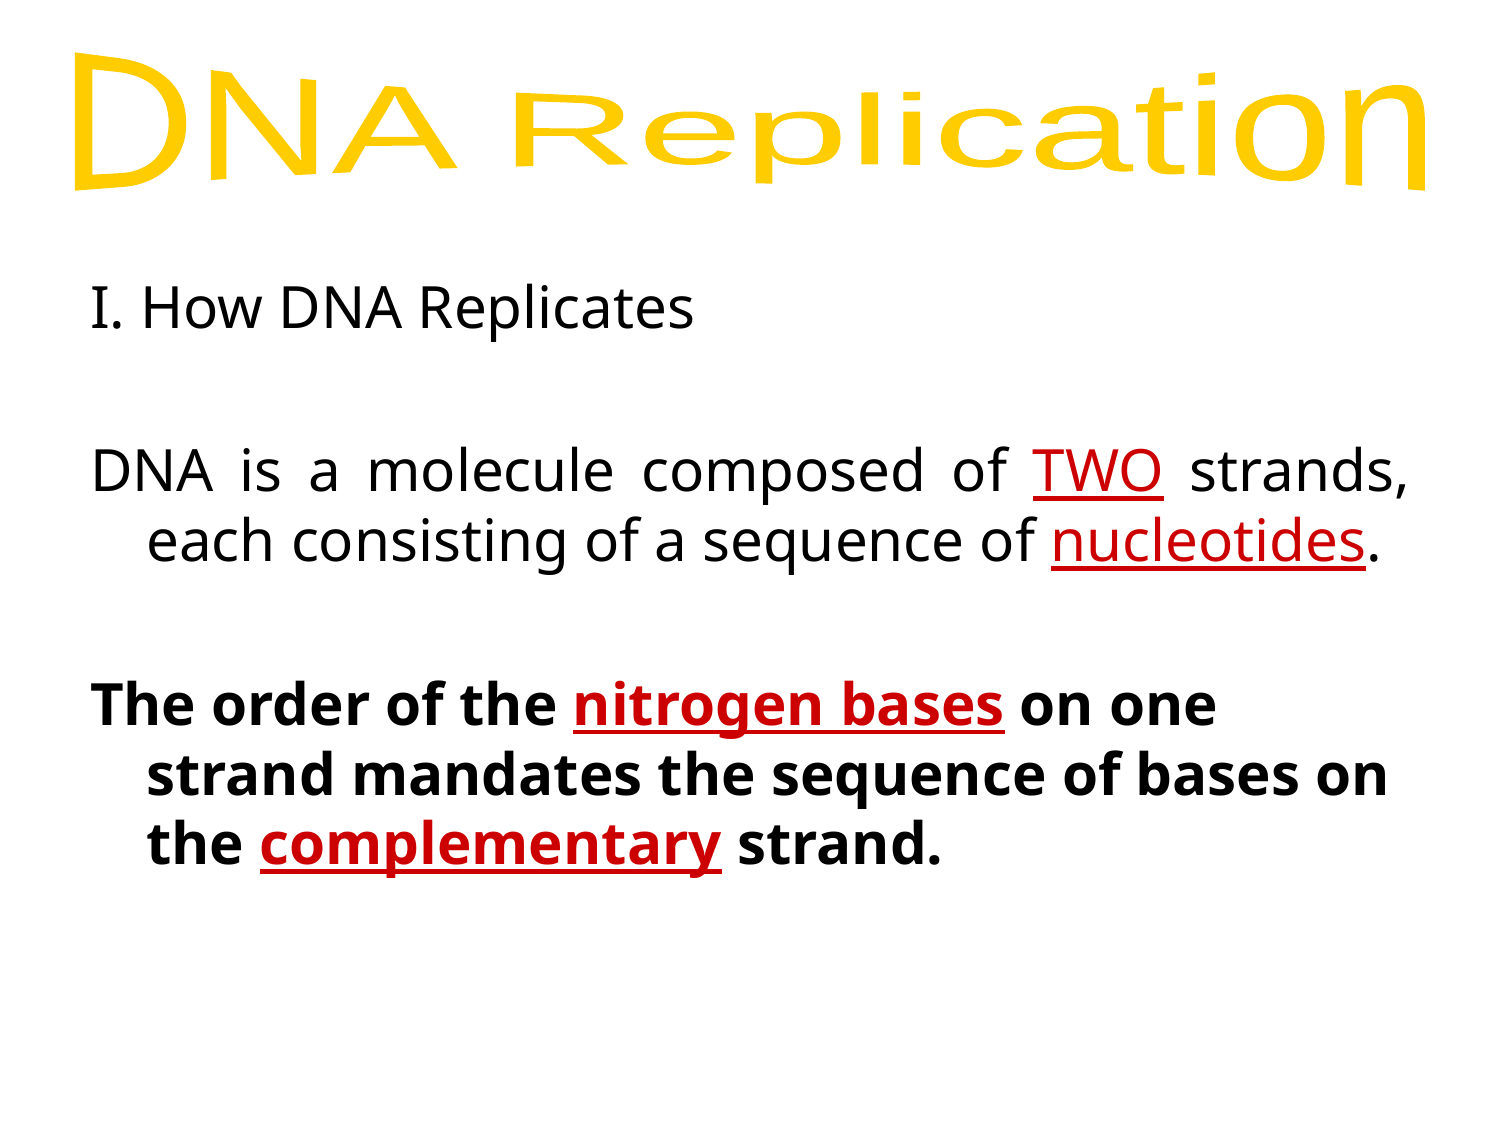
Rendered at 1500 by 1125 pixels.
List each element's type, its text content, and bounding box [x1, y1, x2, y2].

list I. How DNA Replicates DNA is a molecule composed of TWO strands, each consisting of a sequence of nucleotides. The order of the nitrogen bases on one strand mandates the sequence of bases on the complementary strand. [74, 262, 1426, 1006]
